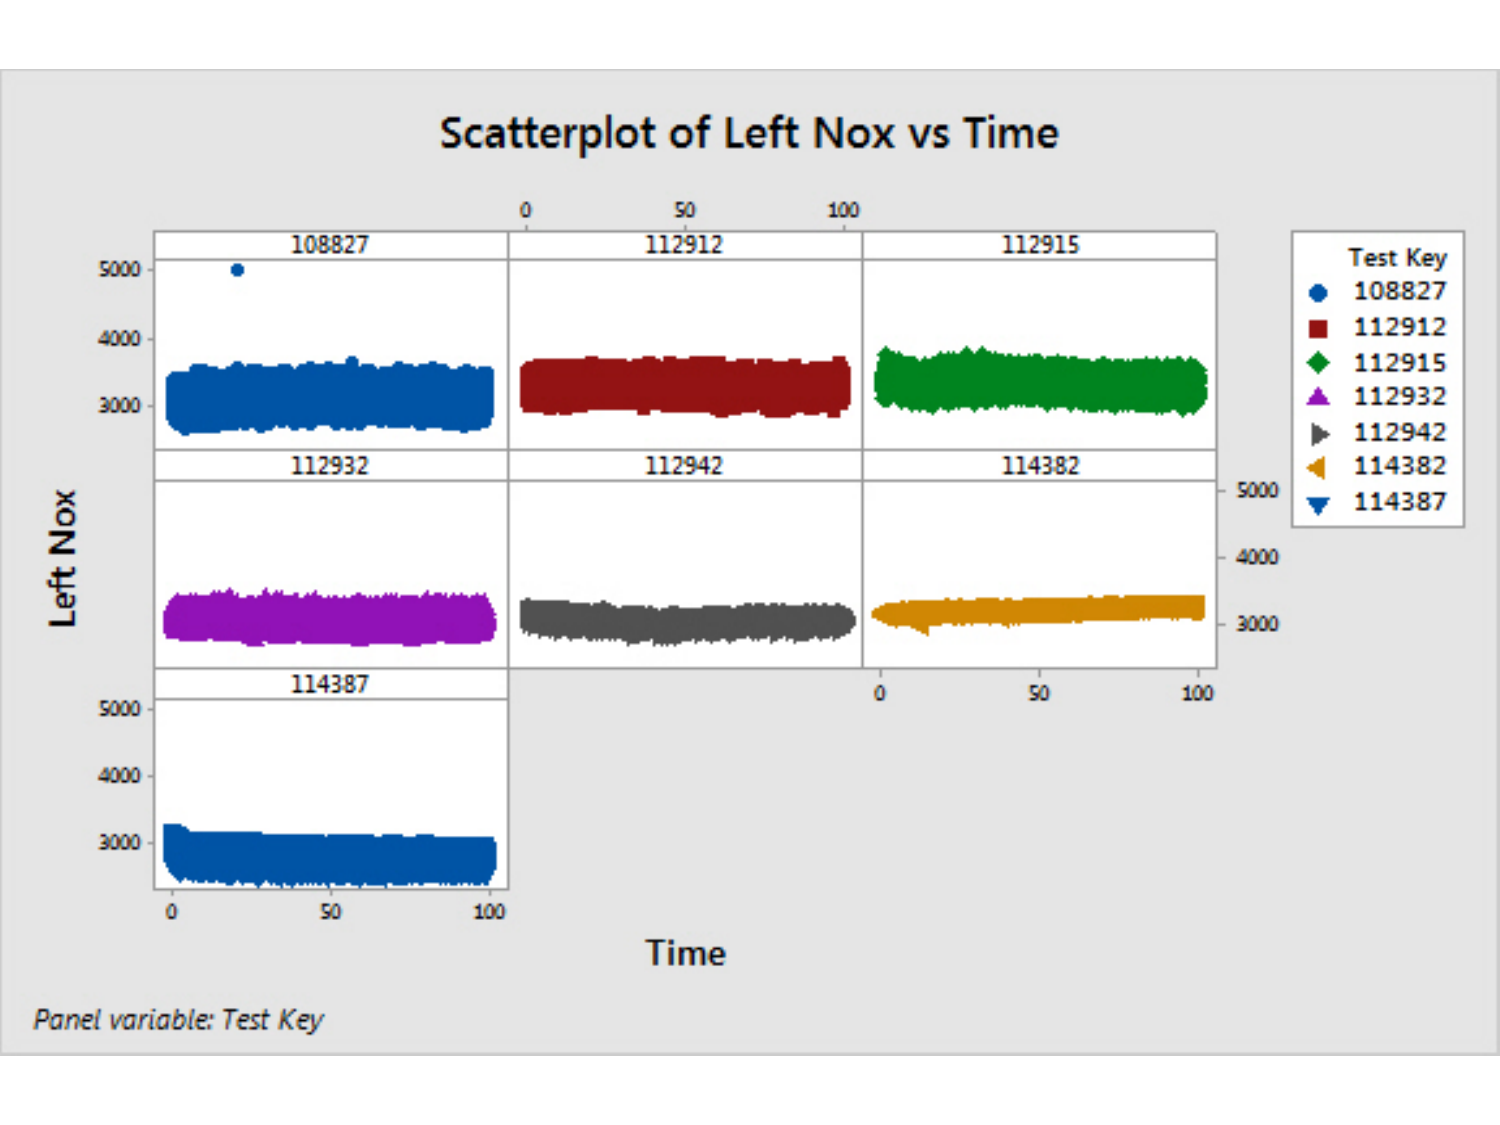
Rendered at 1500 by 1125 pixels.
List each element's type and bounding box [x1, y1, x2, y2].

picture [0, 69, 1500, 1056]
